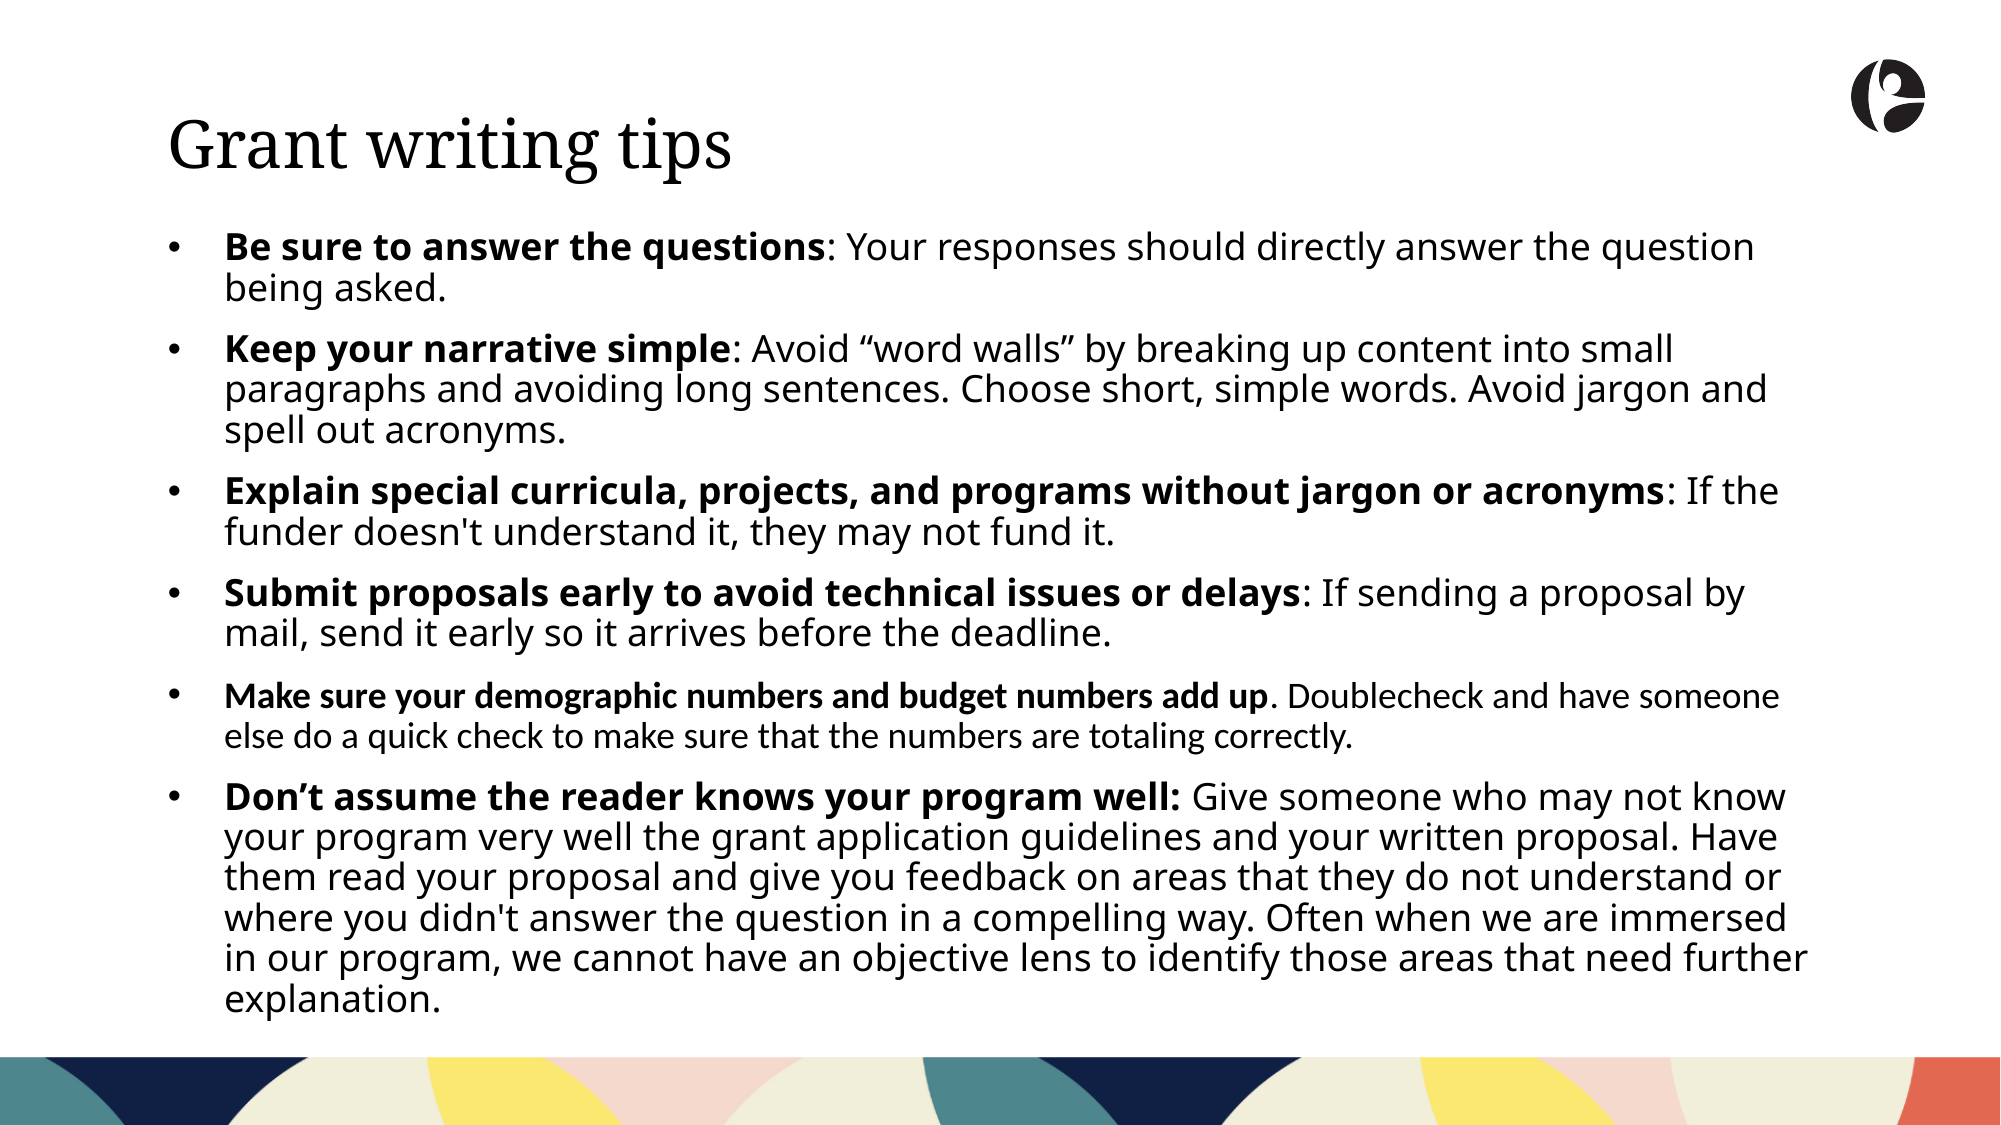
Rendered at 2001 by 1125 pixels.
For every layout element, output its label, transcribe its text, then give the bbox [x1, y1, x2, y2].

list Be sure to answer the questions: Your responses should directly answer the question being asked. Keep your narrative simple: Avoid “word walls” by breaking up content into small paragraphs and avoiding long sentences. Choose short, simple words. Avoid jargon and spell out acronyms. Explain special curricula, projects, and programs without jargon or acronyms: If the funder doesn't understand it, they may not fund it. Submit proposals early to avoid technical issues or delays: If sending a proposal by mail, send it early so it arrives before the deadline. Make sure your demographic numbers and budget numbers add up. Doublecheck and have someone else do a quick check to make sure that the numbers are totaling correctly. Don’t assume the reader knows your program well: Give someone who may not know your program very well the grant application guidelines and your written proposal. Have them read your proposal and give you feedback on areas that they do not understand or where you didn't answer the question in a compelling way. Often when we are immersed in our program, we cannot have an objective lens to identify those areas that need further explanation. [153, 221, 1830, 935]
list Grant writing tips [153, 40, 1830, 191]
picture [0, 0, 2001, 1125]
